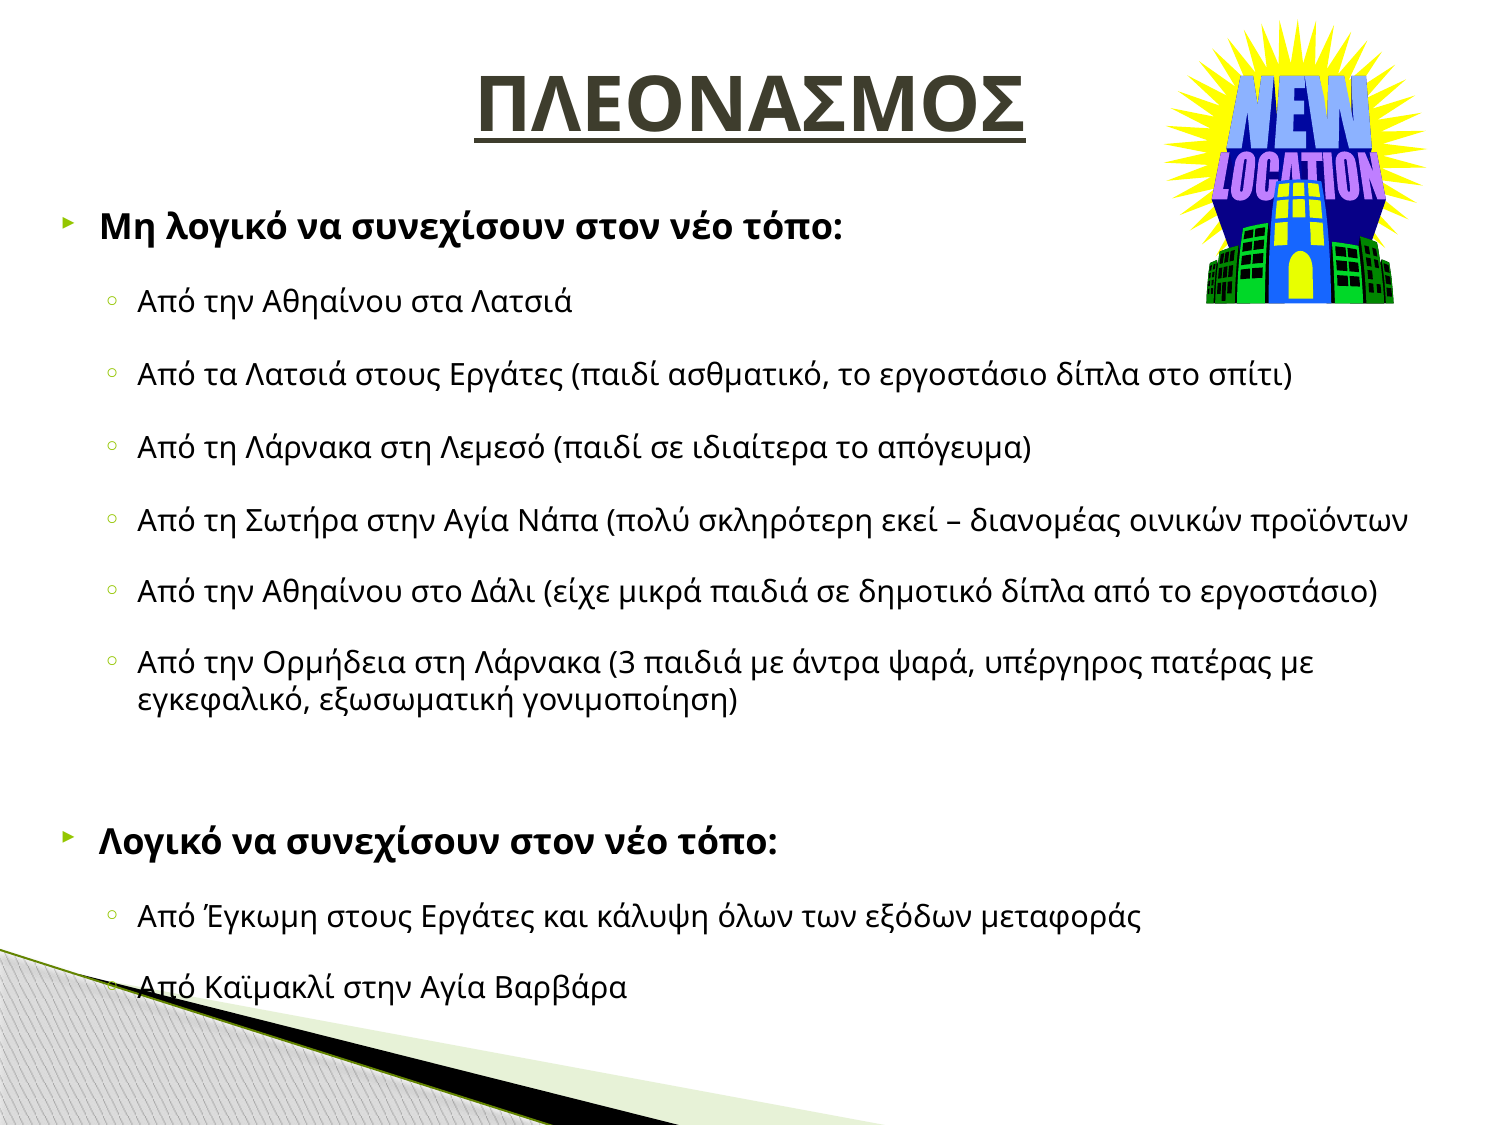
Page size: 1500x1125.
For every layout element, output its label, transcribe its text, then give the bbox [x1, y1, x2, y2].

picture [1163, 18, 1428, 304]
title ΠΛΕΟΝΑΣΜΟΣ [75, 7, 1425, 195]
list Μη λογικό να συνεχίσουν στον νέο τόπο: Από την Αθηαίνου στα Λατσιά Από τα Λατσιά στους Εργάτες (παιδί ασθματικό, το εργοστάσιο δίπλα στο σπίτι) Από τη Λάρνακα στη Λεμεσό (παιδί σε ιδιαίτερα το απόγευμα) Από τη Σωτήρα στην Αγία Νάπα (πολύ σκληρότερη εκεί – διανομέας οινικών προϊόντων Από την Αθηαίνου στο Δάλι (είχε μικρά παιδιά σε δημοτικό δίπλα από το εργοστάσιο) Από την Ορμήδεια στη Λάρνακα (3 παιδιά με άντρα ψαρά, υπέργηρος πατέρας με εγκεφαλικό, εξωσωματική γονιμοποίηση) Λογικό να συνεχίσουν στον νέο τόπο: Από Έγκωμη στους Εργάτες και κάλυψη όλων των εξόδων μεταφοράς Από Καϊμακλί στην Αγία Βαρβάρα [29, 196, 1447, 1024]
